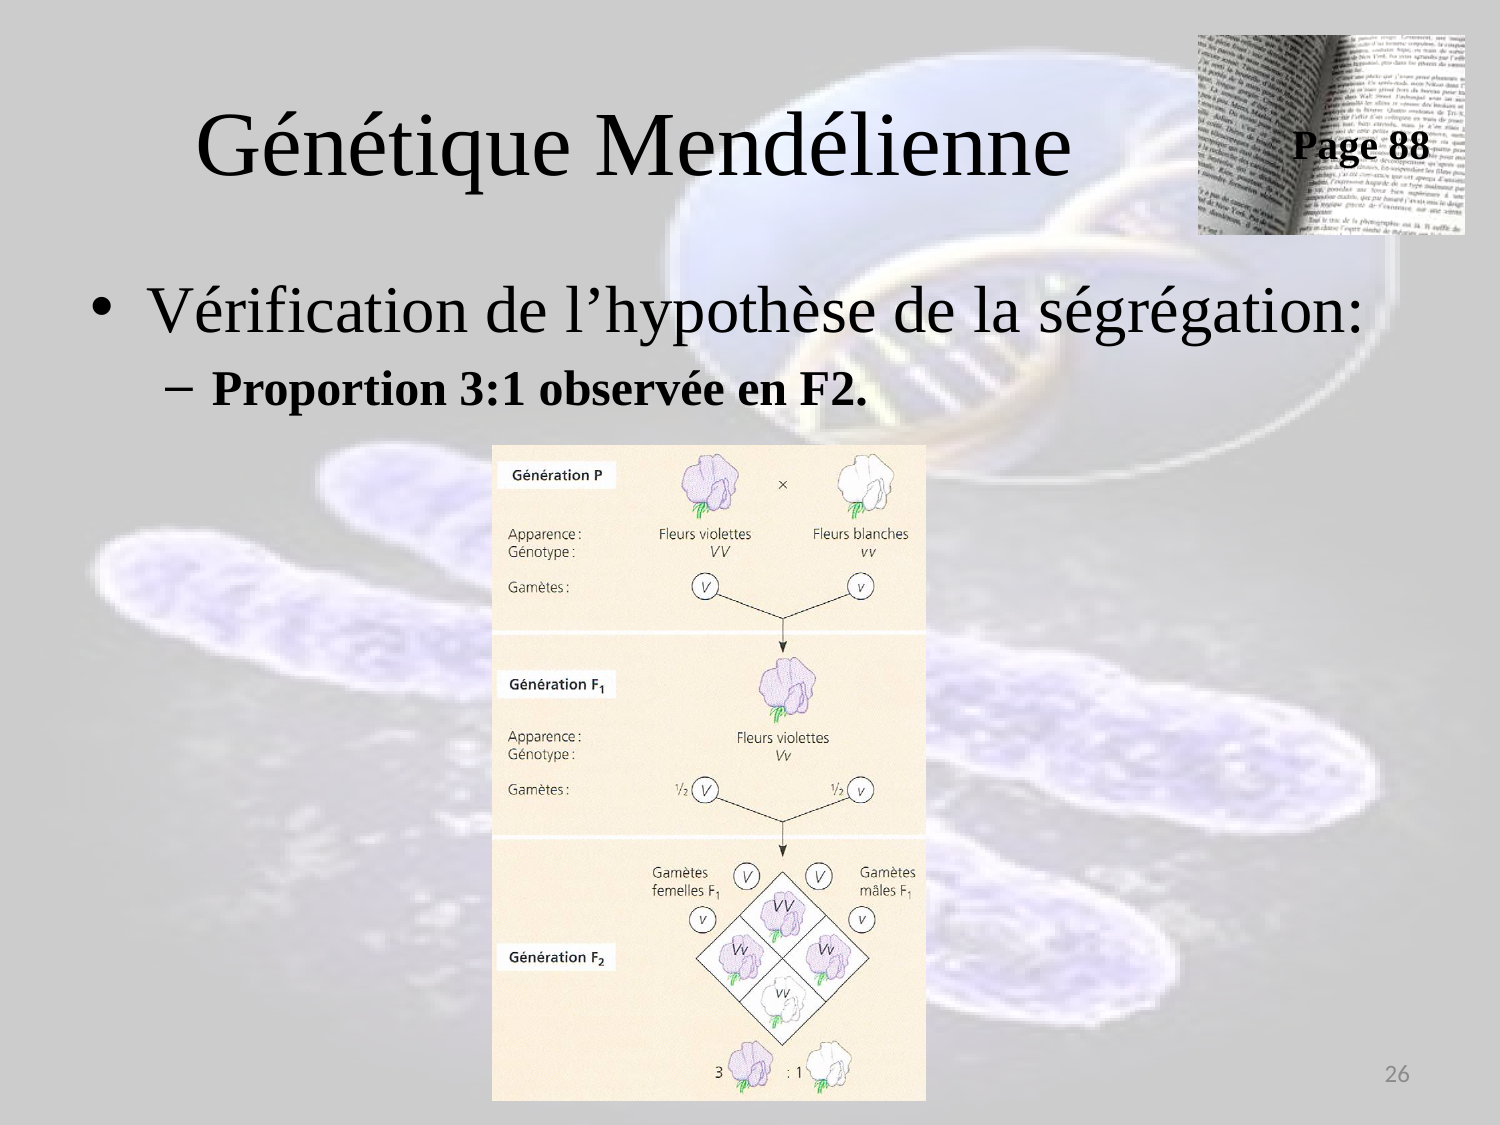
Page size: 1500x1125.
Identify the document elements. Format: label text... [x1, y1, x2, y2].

text_box Page 88 [1470, 110, 1477, 175]
picture [1198, 34, 1466, 235]
title Génétique Mendélienne [75, 45, 1193, 233]
list Vérification de l’hypothèse de la ségrégation: Proportion 3:1 observée en F2. [75, 257, 1425, 446]
picture [491, 445, 926, 1101]
slide_number 26 [1074, 1042, 1425, 1103]
